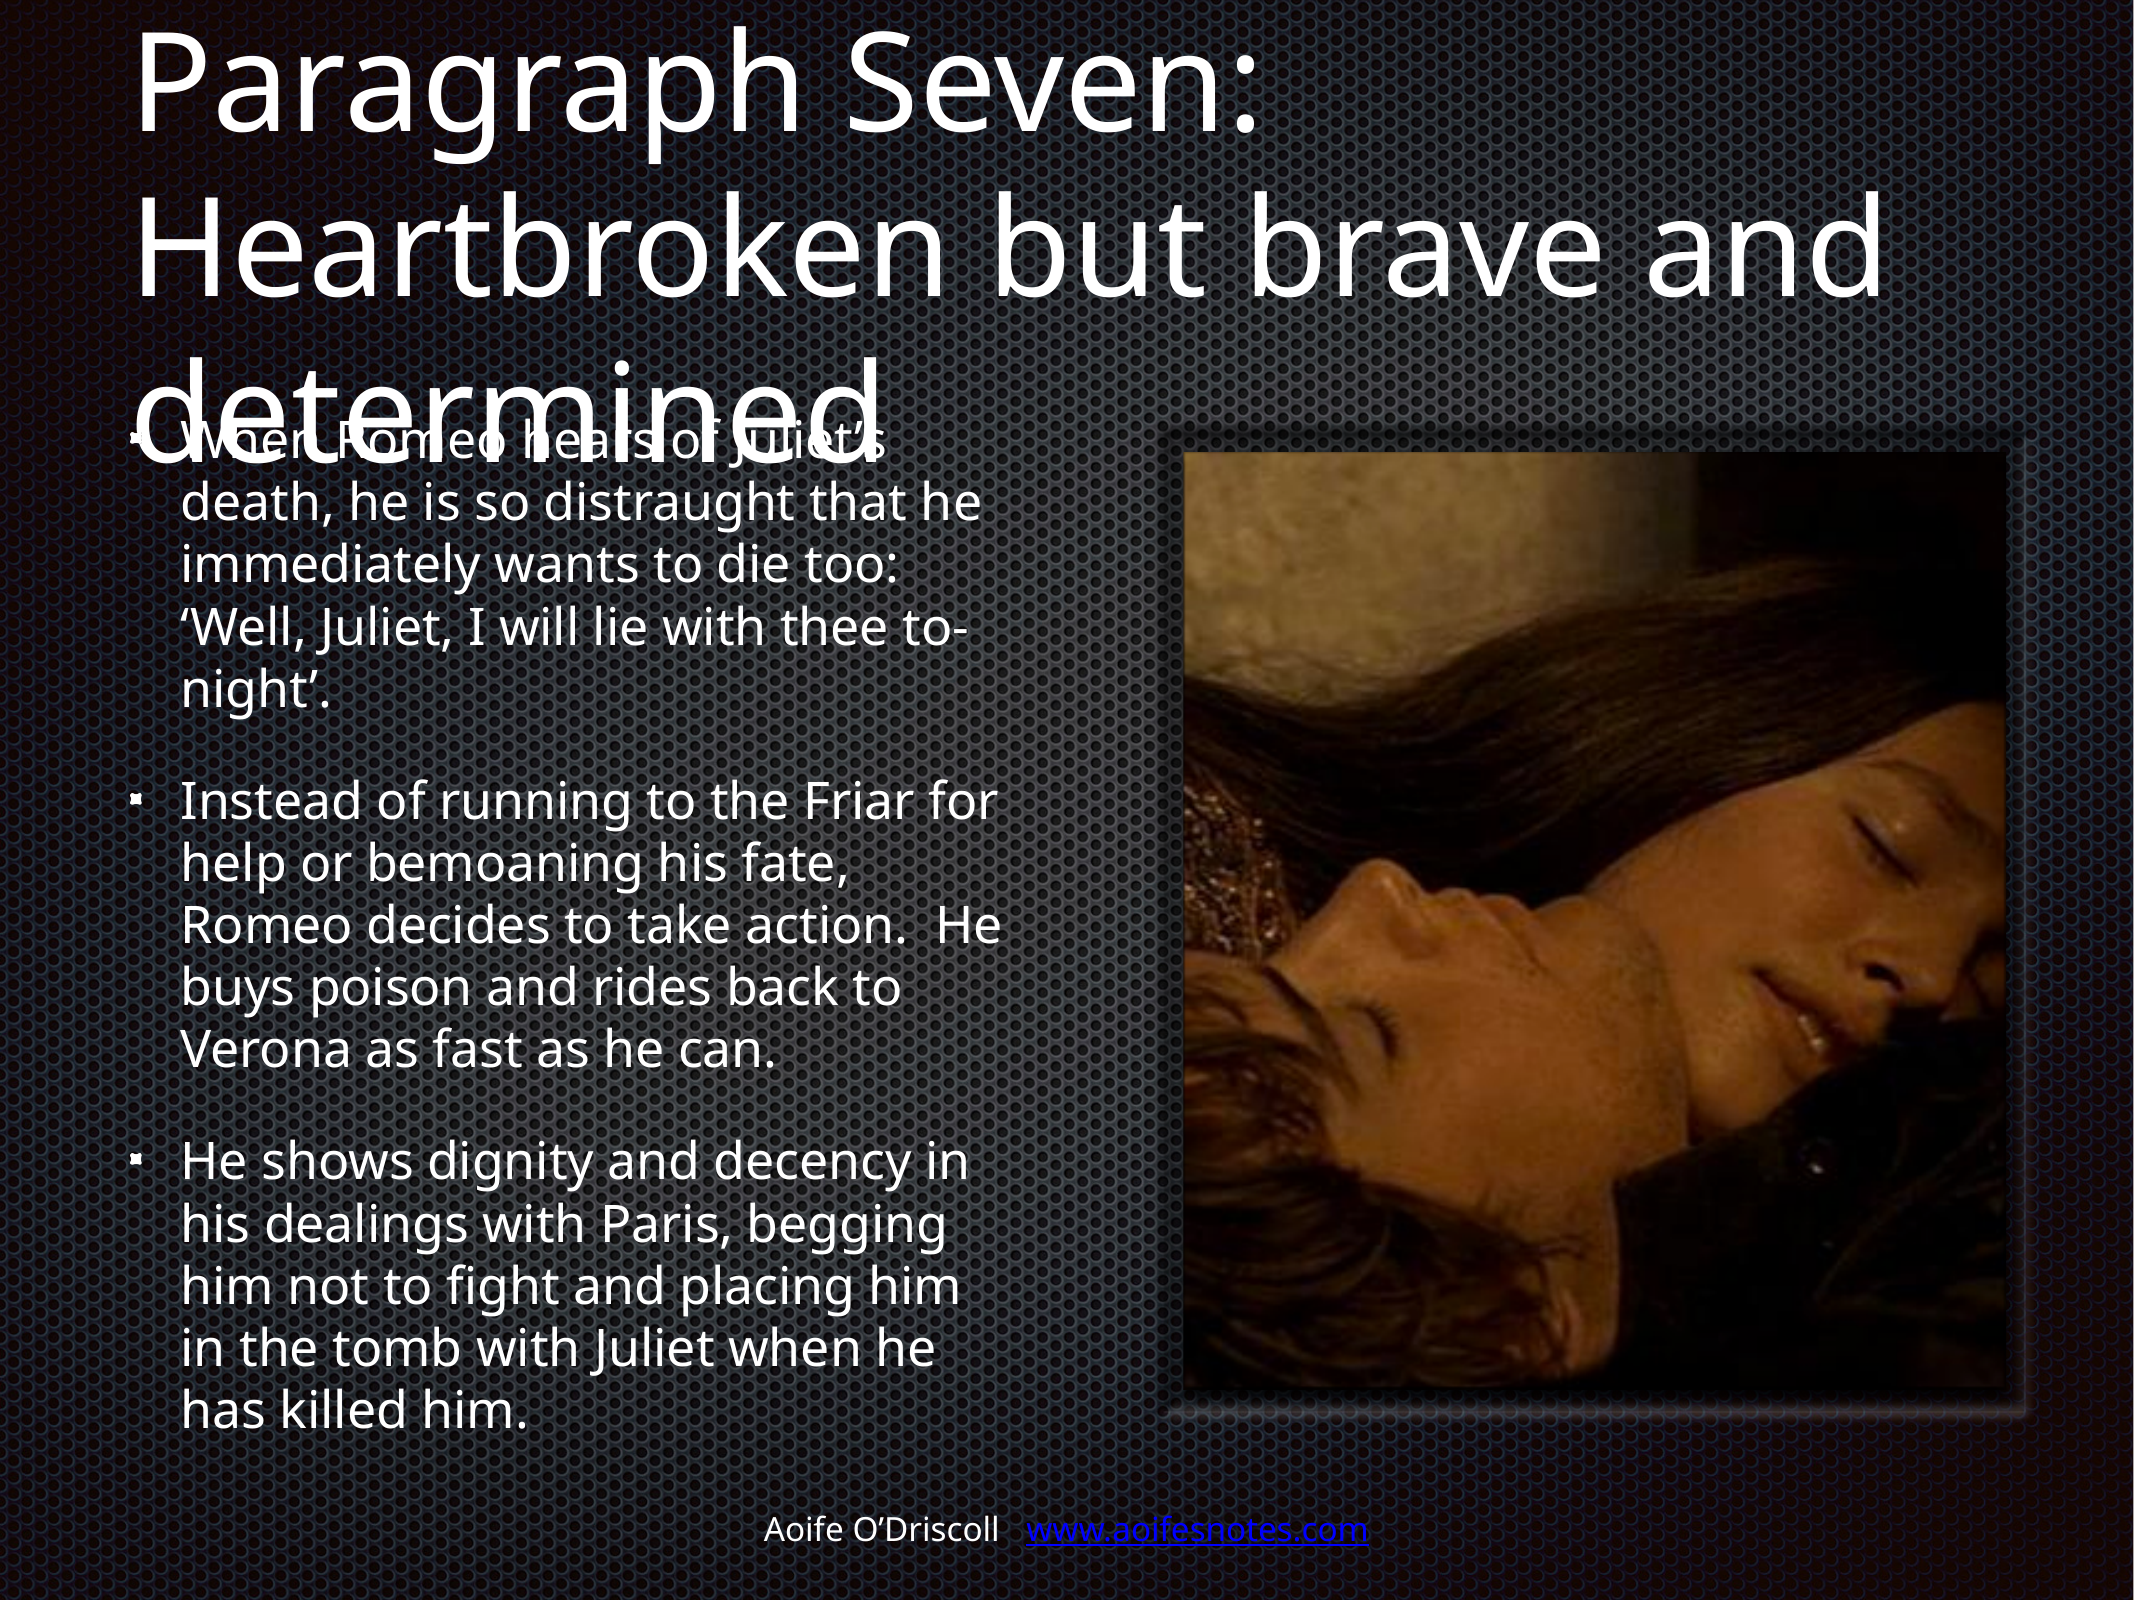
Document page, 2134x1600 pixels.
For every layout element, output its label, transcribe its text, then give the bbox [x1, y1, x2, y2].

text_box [1151, 420, 2038, 1426]
picture [0, 0, 2134, 1600]
text_box Aoife O’Driscoll www.aoifesnotes.com [755, 1499, 1378, 1562]
title Paragraph Seven: Heartbroken but brave and determined [128, 41, 2005, 443]
list When Romeo hears of Juliet’s death, he is so distraught that he immediately wants to die too: ‘Well, Juliet, I will lie with thee to-night’. Instead of running to the Friar for help or bemoaning his fate, Romeo decides to take action. He buys poison and rides back to Verona as fast as he can. He shows dignity and decency in his dealings with Paris, begging him not to fight and placing him in the tomb with Juliet when he has killed him. [129, 453, 1021, 1393]
